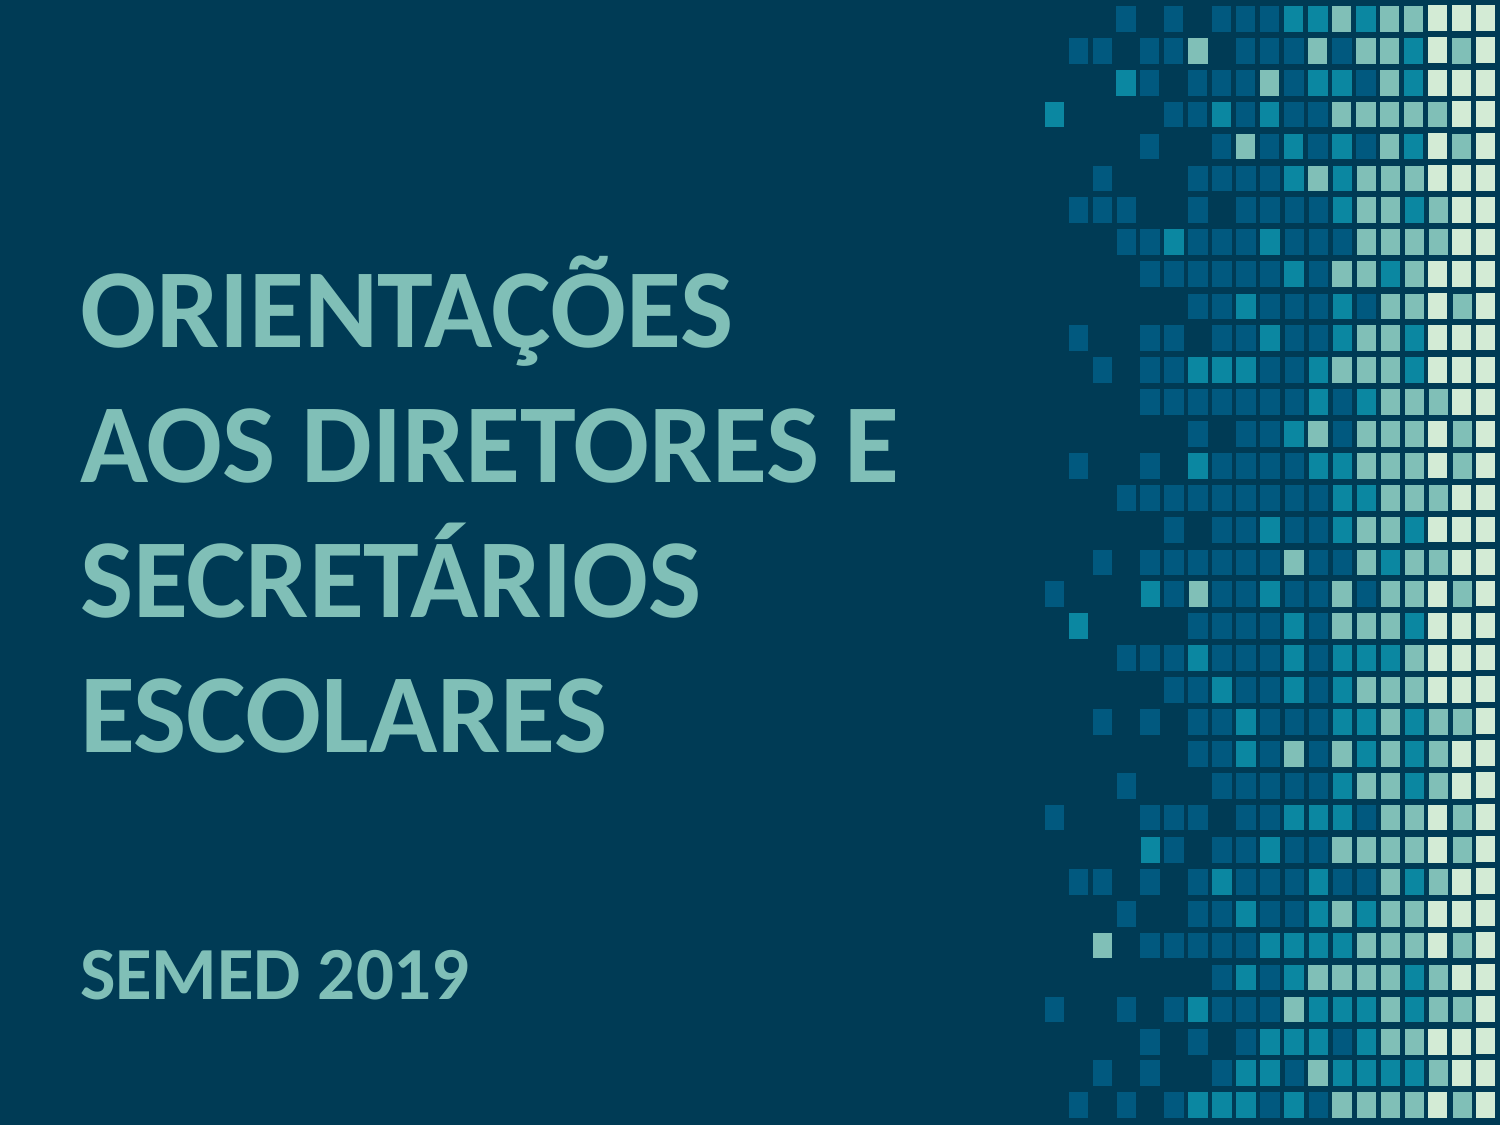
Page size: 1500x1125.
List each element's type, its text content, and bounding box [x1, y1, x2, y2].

title ORIENTAÇÕES AOS DIRETORES E SECRETÁRIOS ESCOLARES SEMED 2019 [64, 219, 951, 1012]
